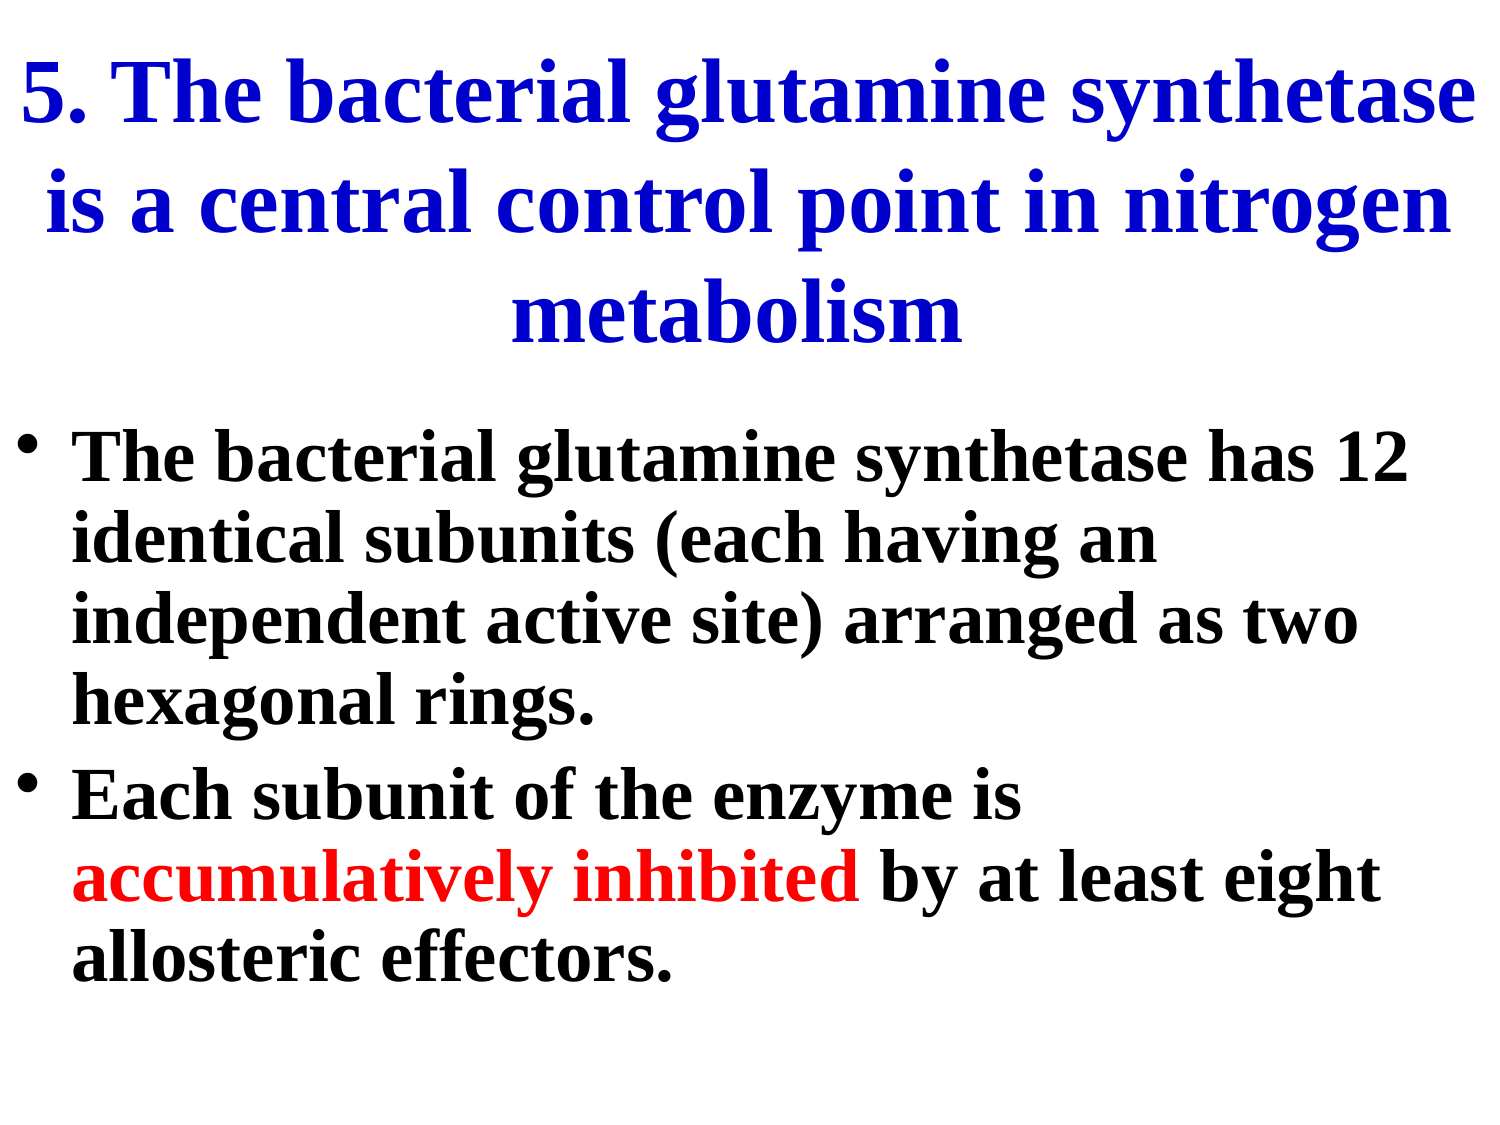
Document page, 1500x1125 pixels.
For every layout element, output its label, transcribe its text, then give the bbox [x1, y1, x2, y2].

title 5. The bacterial glutamine synthetase is a central control point in nitrogen metabolism [0, 101, 1500, 290]
list The bacterial glutamine synthetase has 12 identical subunits (each having an independent active site) arranged as two hexagonal rings. Each subunit of the enzyme is accumulatively inhibited by at least eight allosteric effectors. [0, 408, 1463, 1085]
